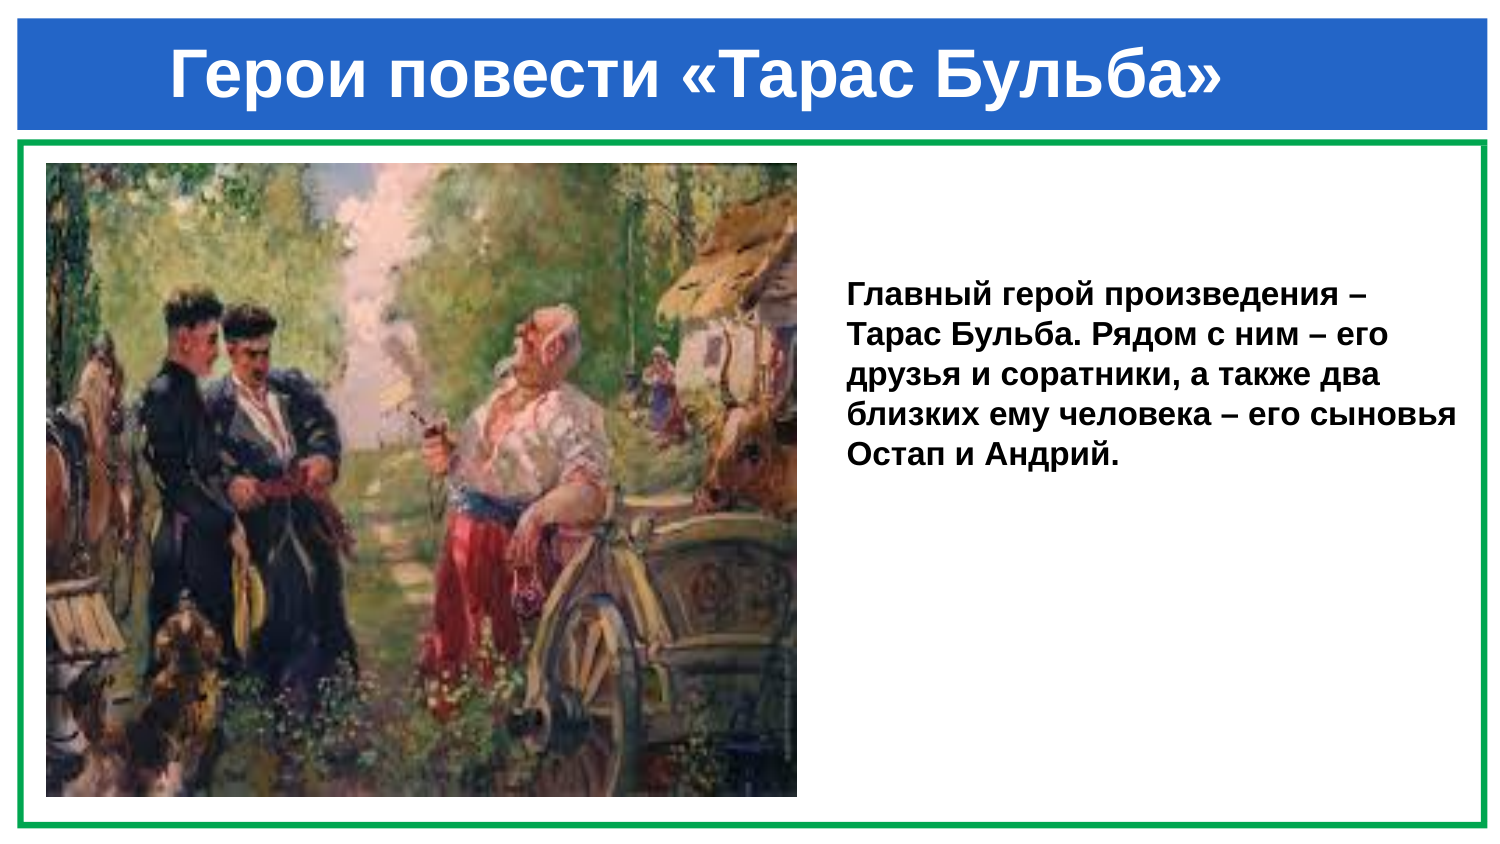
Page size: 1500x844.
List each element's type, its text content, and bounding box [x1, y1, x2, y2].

picture [46, 163, 798, 798]
text_box Главный герой произведения – Тарас Бульба. Рядом с ним – его друзья и соратники, а также два близких ему человека – его сыновья Остап и Андрий. [831, 105, 1477, 520]
title Герои повести «Тарас Бульба» [77, 24, 1313, 170]
